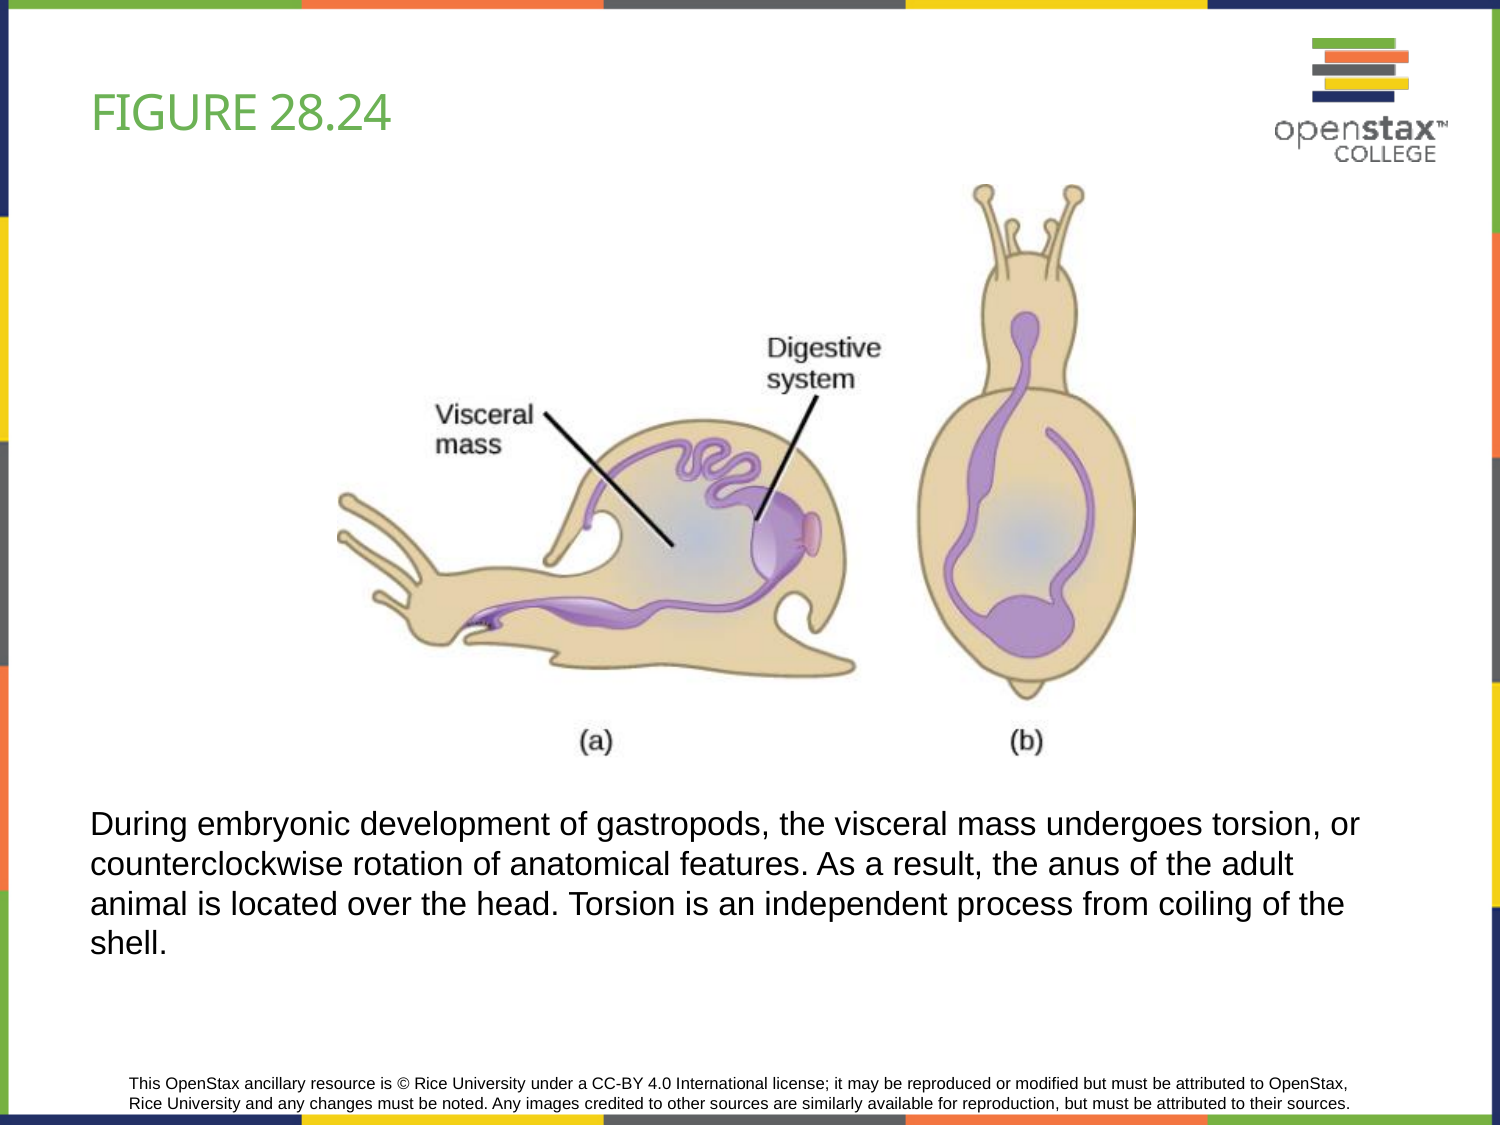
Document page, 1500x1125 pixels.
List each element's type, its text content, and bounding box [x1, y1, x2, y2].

picture [0, 0, 1500, 1125]
list During embryonic development of gastropods, the visceral mass undergoes torsion, or counterclockwise rotation of anatomical features. As a result, the anus of the adult animal is located over the head. Torsion is an independent process from coiling of the shell. [75, 794, 1398, 986]
title Figure 28.24 [75, 39, 1273, 148]
footer This OpenStax ancillary resource is © Rice University under a CC-BY 4.0 International license; it may be reproduced or modified but must be attributed to OpenStax, Rice University and any changes must be noted. Any images credited to other sources are similarly available for reproduction, but must be attributed to their sources. [113, 1065, 1386, 1112]
